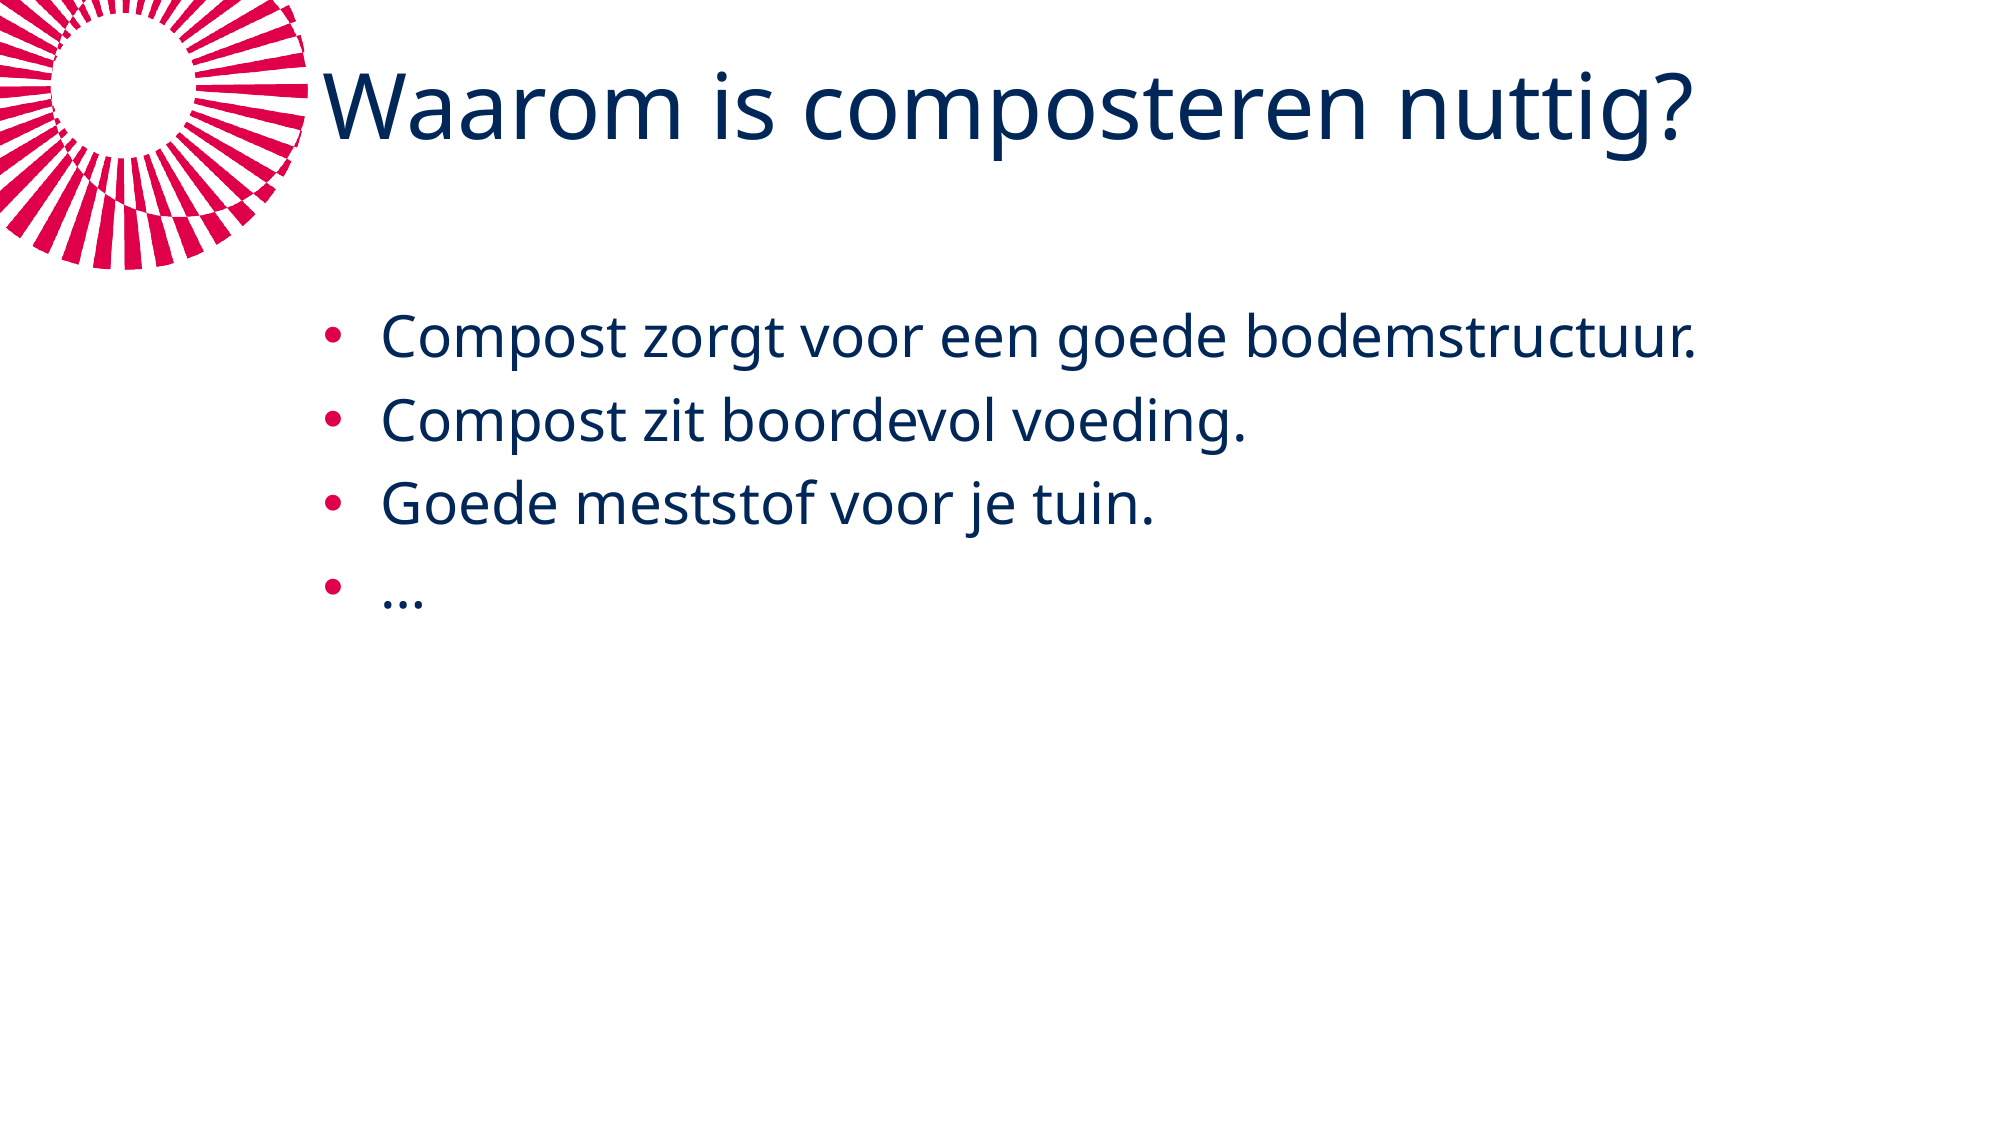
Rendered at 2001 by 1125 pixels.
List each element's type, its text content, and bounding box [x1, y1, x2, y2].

title Waarom is composteren nuttig? [307, 59, 2000, 271]
list Compost zorgt voor een goede bodemstructuur. Compost zit boordevol voeding. Goede meststof voor je tuin. … [307, 299, 1940, 1079]
picture [0, 0, 308, 270]
